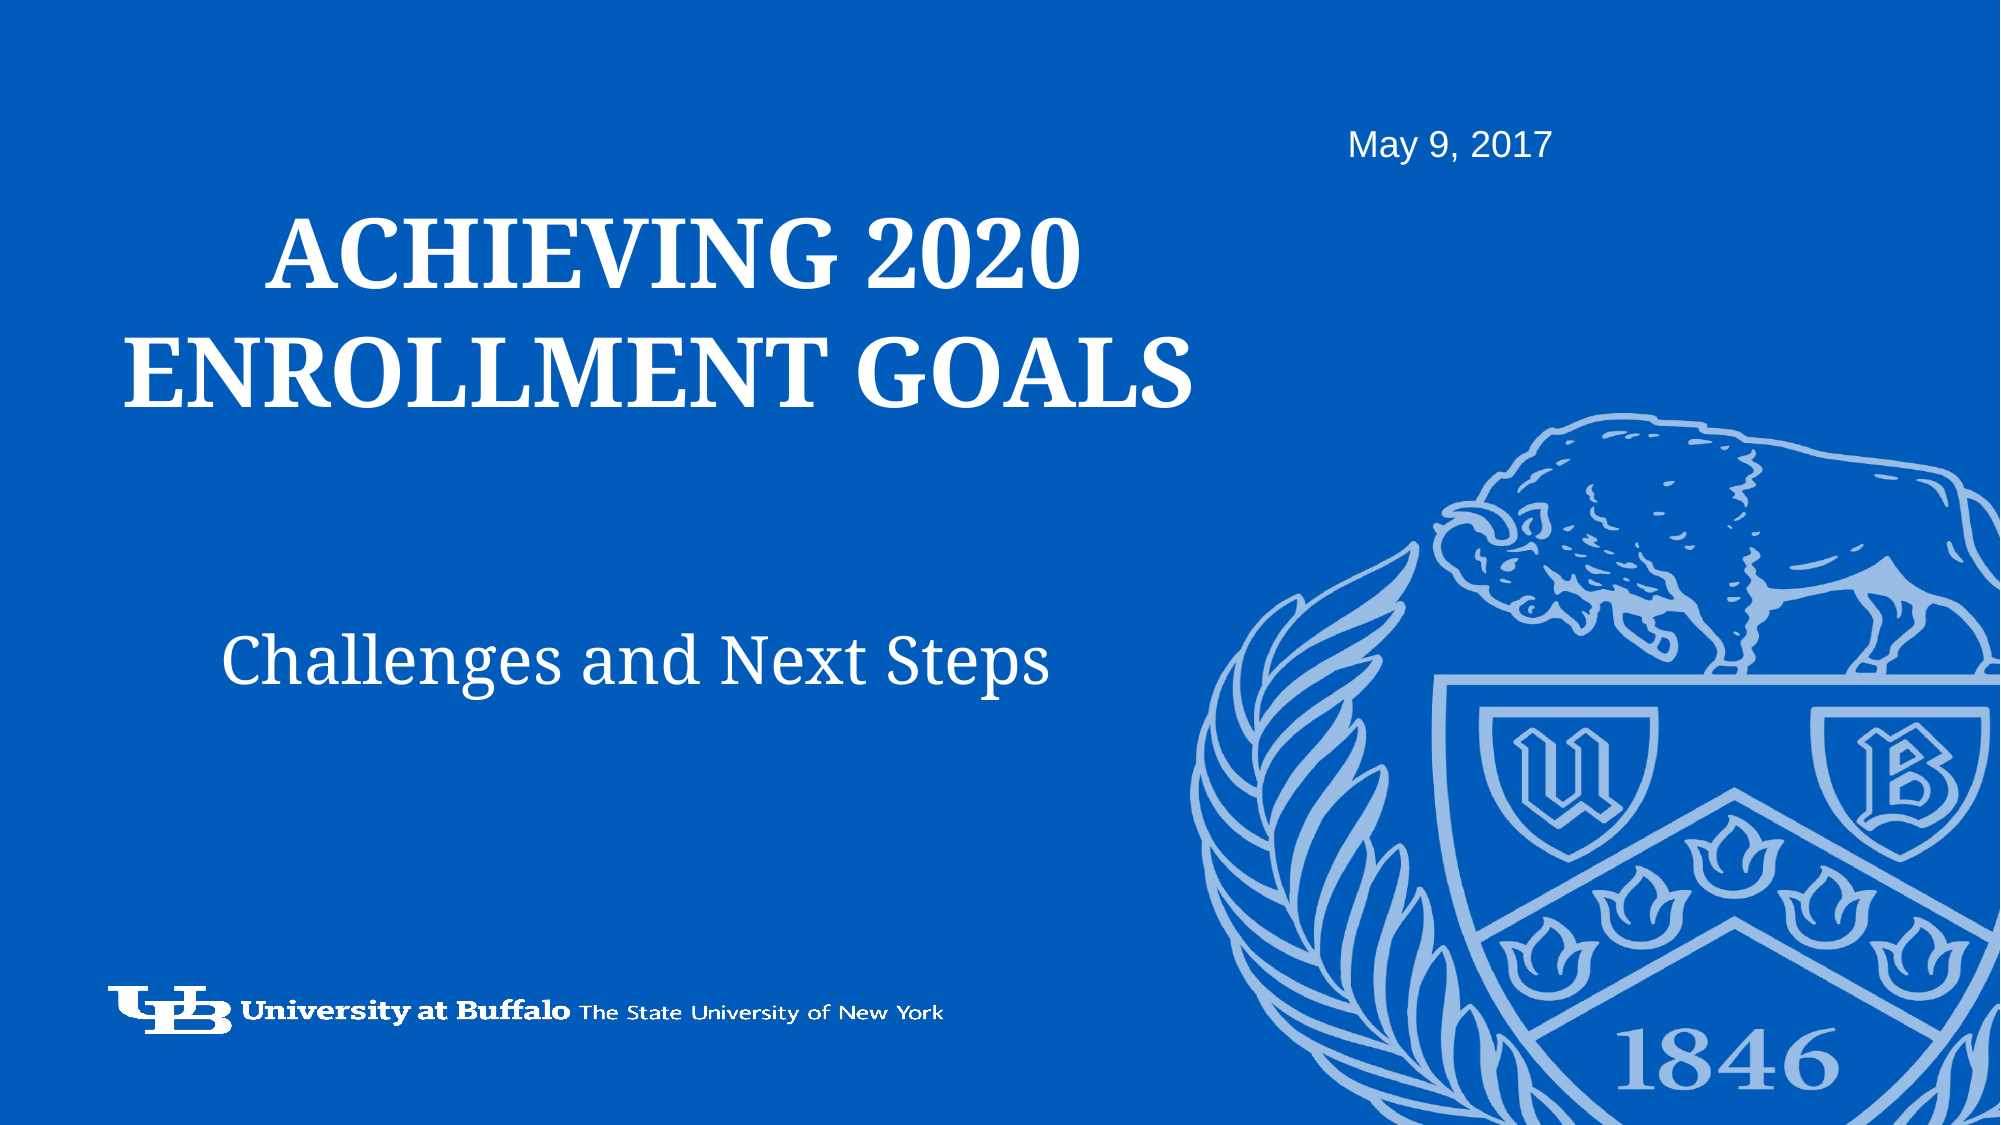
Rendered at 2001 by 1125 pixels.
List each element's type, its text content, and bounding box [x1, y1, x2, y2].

list Challenges and Next Steps [108, 619, 1197, 788]
text_box May 9, 2017 [1332, 112, 1866, 173]
picture [0, 0, 2000, 1125]
title ACHIEVING 2020 ENROLLMENT GOALS [108, 170, 1227, 573]
